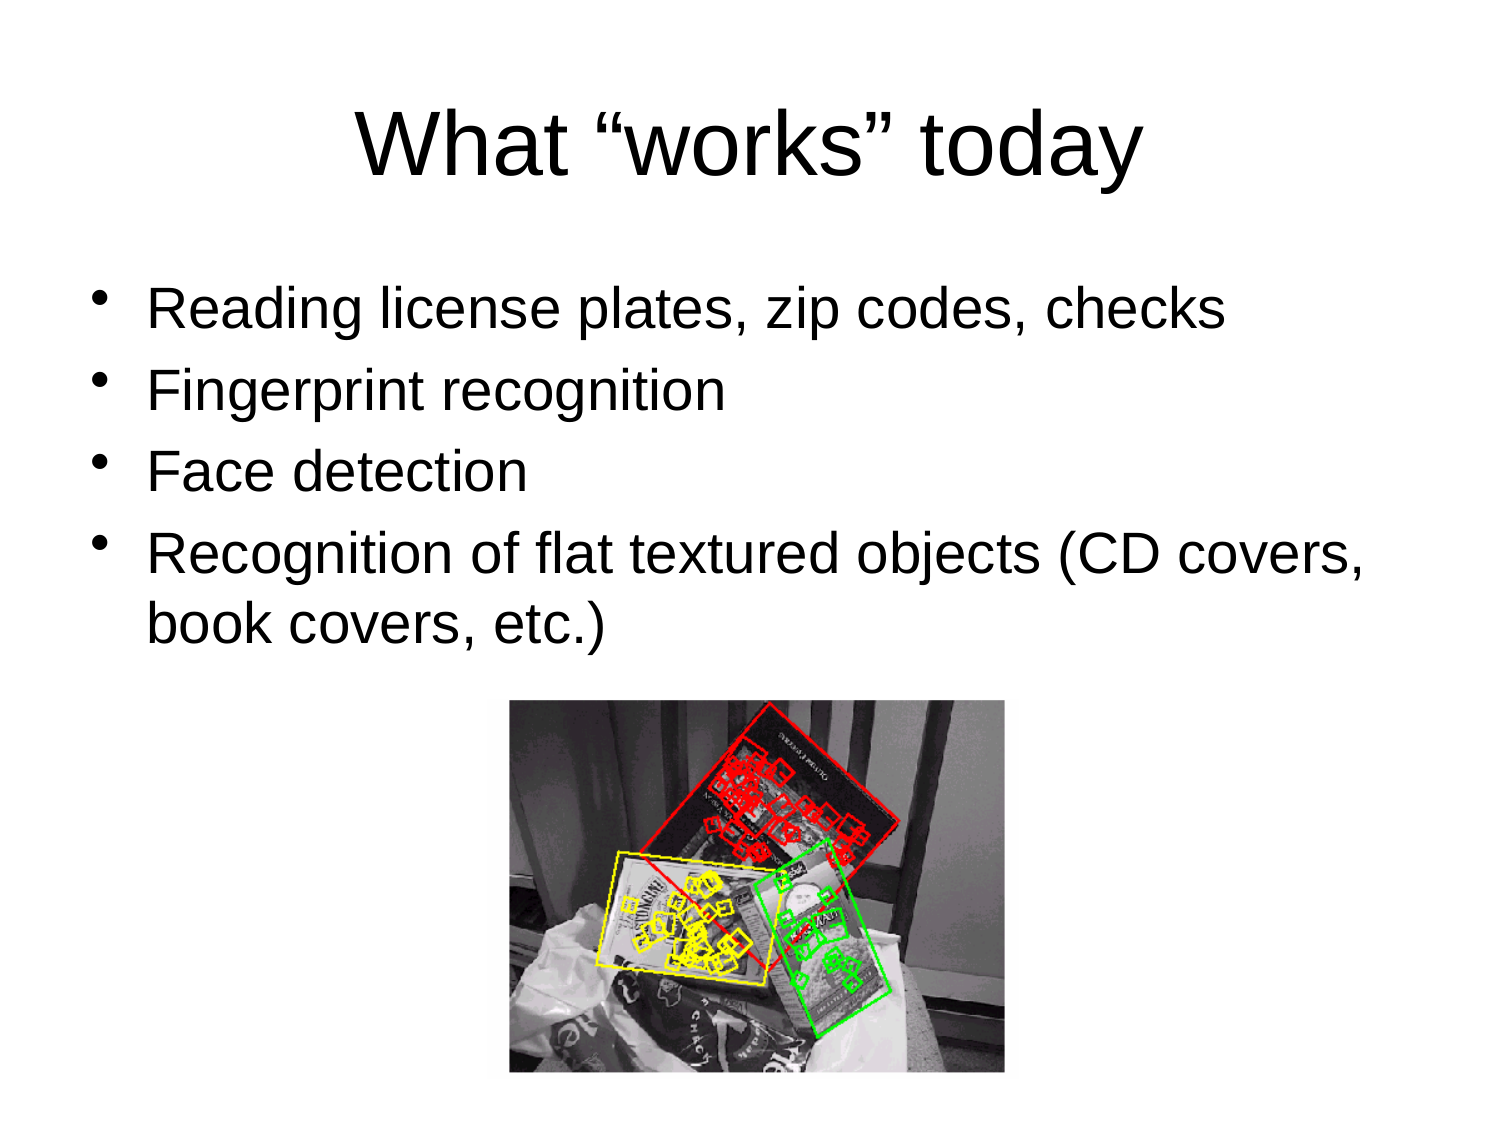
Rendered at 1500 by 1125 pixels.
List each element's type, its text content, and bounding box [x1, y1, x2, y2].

title What “works” today [74, 44, 1426, 233]
picture [487, 699, 1020, 1079]
list Reading license plates, zip codes, checks Fingerprint recognition Face detection Recognition of flat textured objects (CD covers, book covers, etc.) [74, 262, 1426, 1006]
